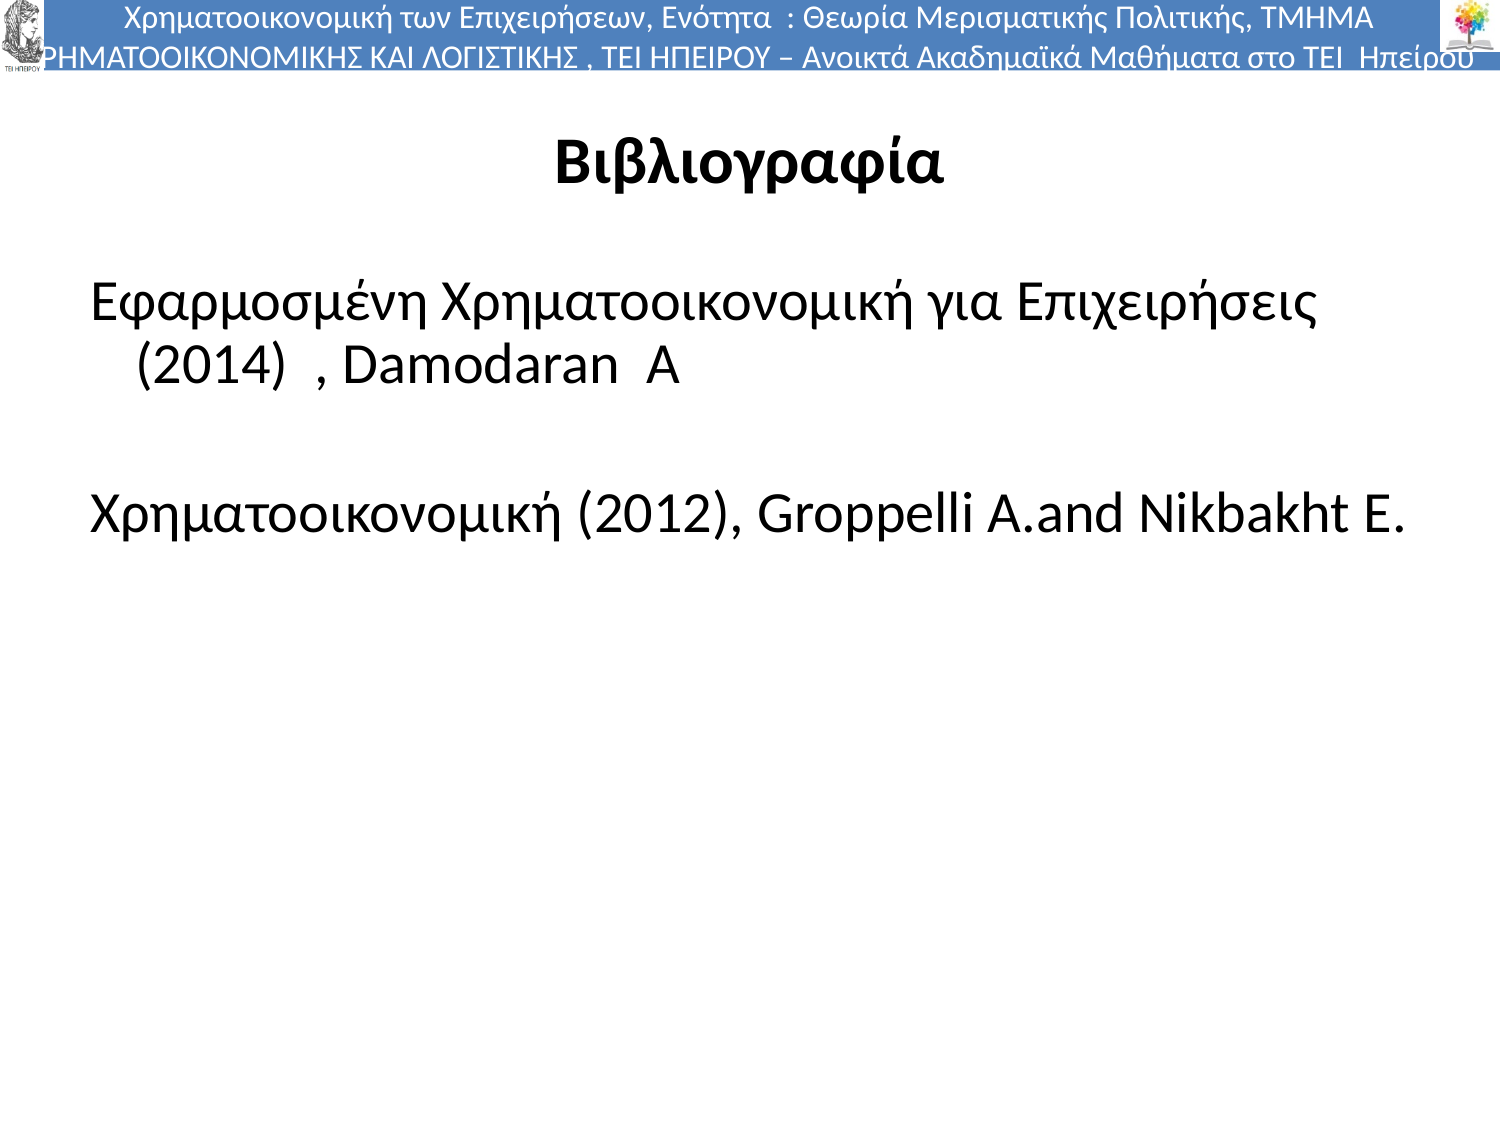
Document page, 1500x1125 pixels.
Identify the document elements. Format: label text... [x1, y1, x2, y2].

picture [1439, 0, 1500, 53]
text_box Χρηματοοικονομική των Επιχειρήσεων, Ενότητα : Θεωρία Μερισματικής Πολιτικής, ΤΜΗΜΑ ΧΡΗΜΑΤΟΟΙΚΟΝΟΜΙΚΉΣ ΚΑΙ ΛΟΓΙΣΤΙΚΗΣ , ΤΕΙ ΗΠΕΙΡΟΥ – Ανοικτά Ακαδημαϊκά Μαθήματα στο ΤΕΙ Ηπείρου [45, 0, 1500, 72]
picture [0, 0, 45, 75]
title Βιβλιογραφία [75, 82, 1425, 233]
list Εφαρμοσμένη Χρηματοοικονομική για Επιχειρήσεις (2014) , Damodaran Α Χρηματοοικονομική (2012), Groppelli A.and Nikbakht Ε. [75, 262, 1425, 1005]
